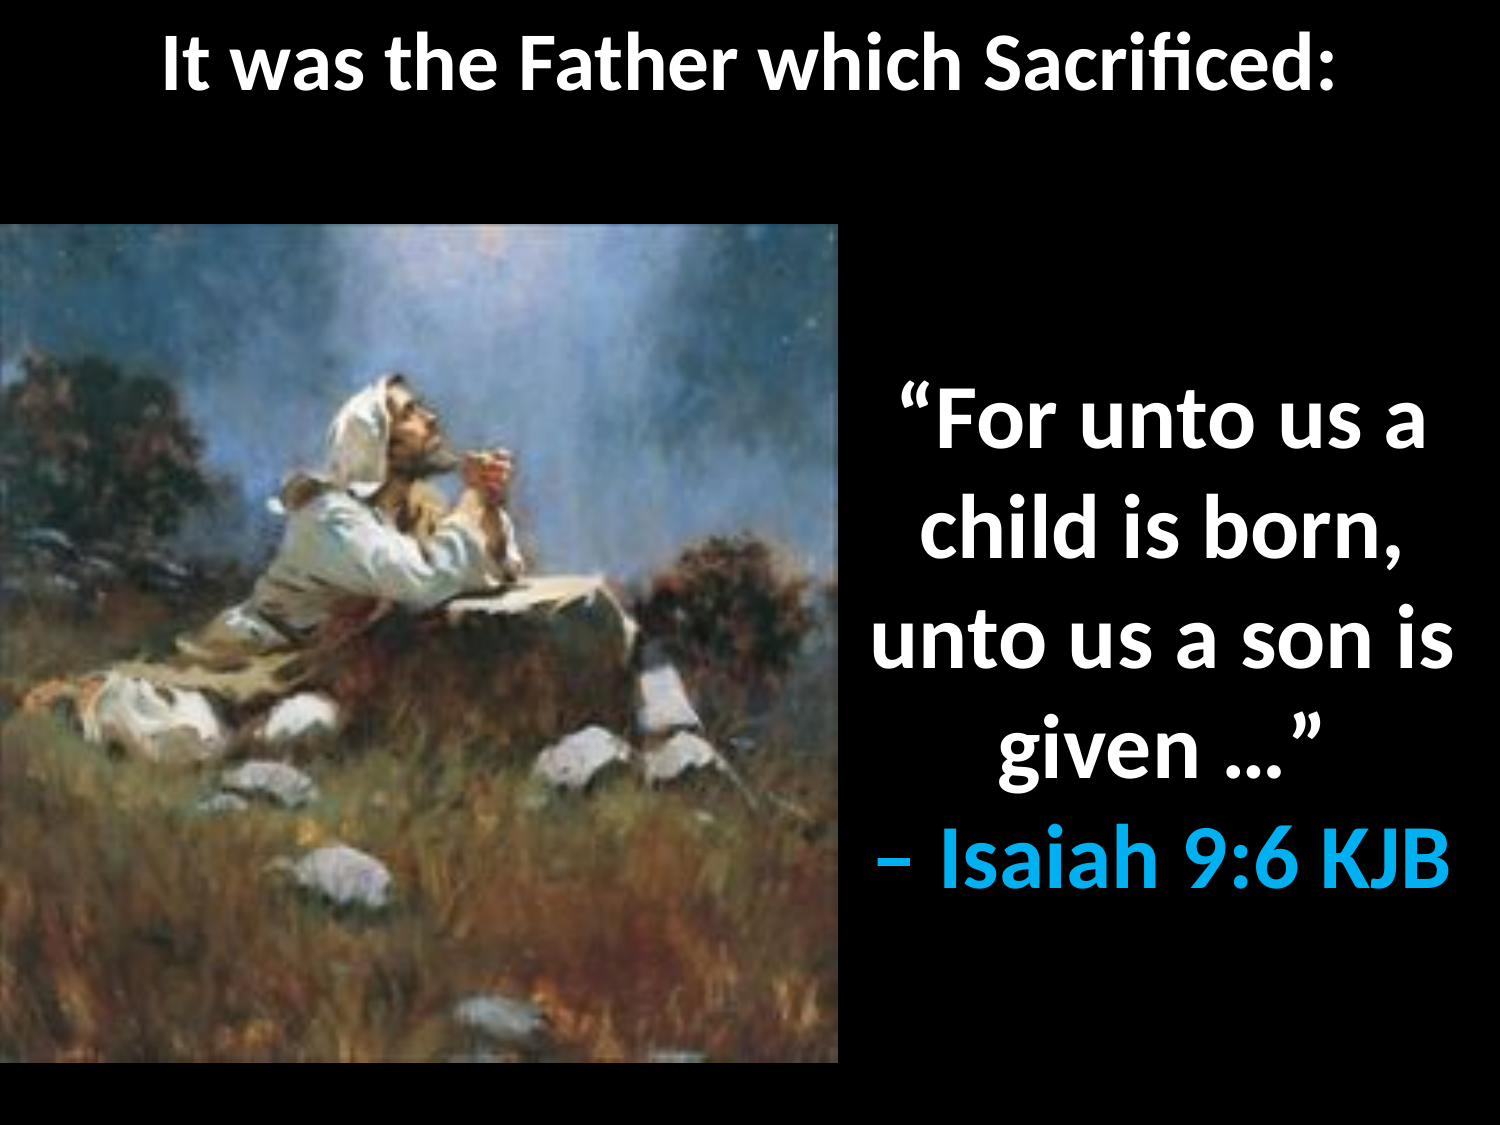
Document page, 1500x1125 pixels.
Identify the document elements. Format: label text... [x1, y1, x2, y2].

picture [0, 224, 838, 1063]
text_box It was the Father which Sacrificed: [0, 0, 1500, 115]
text_box “For unto us a child is born, unto us a son is given …” – Isaiah 9:6 KJB [841, 349, 1500, 915]
